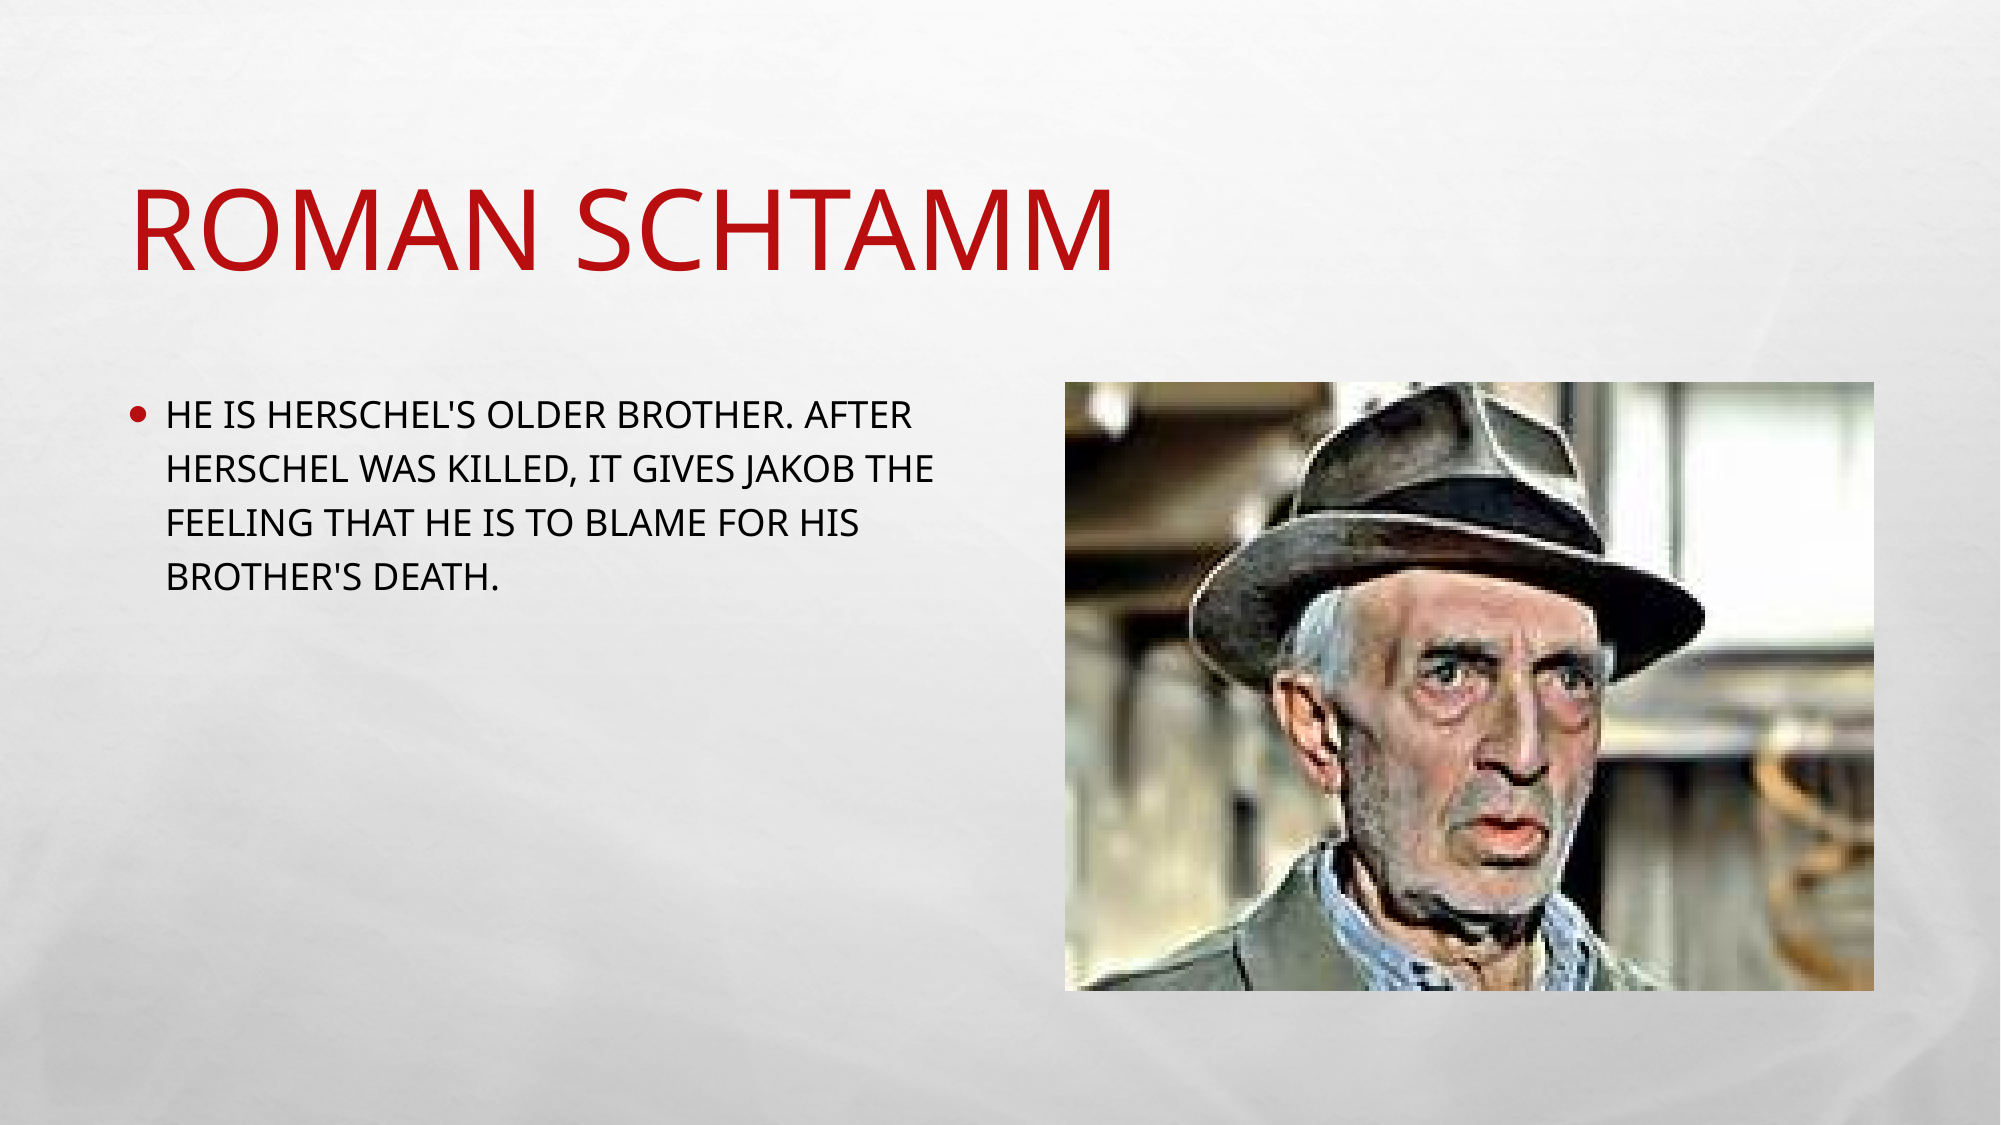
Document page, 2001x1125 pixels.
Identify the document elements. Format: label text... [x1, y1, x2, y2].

title Roman Schtamm [112, 112, 1883, 357]
picture [1064, 382, 1875, 992]
list He is Herschel's older brother. After Herschel was killed, it gives Jakob the feeling that he is to blame for his brother's death. [112, 375, 987, 999]
text_box [0, 0, 2000, 1125]
